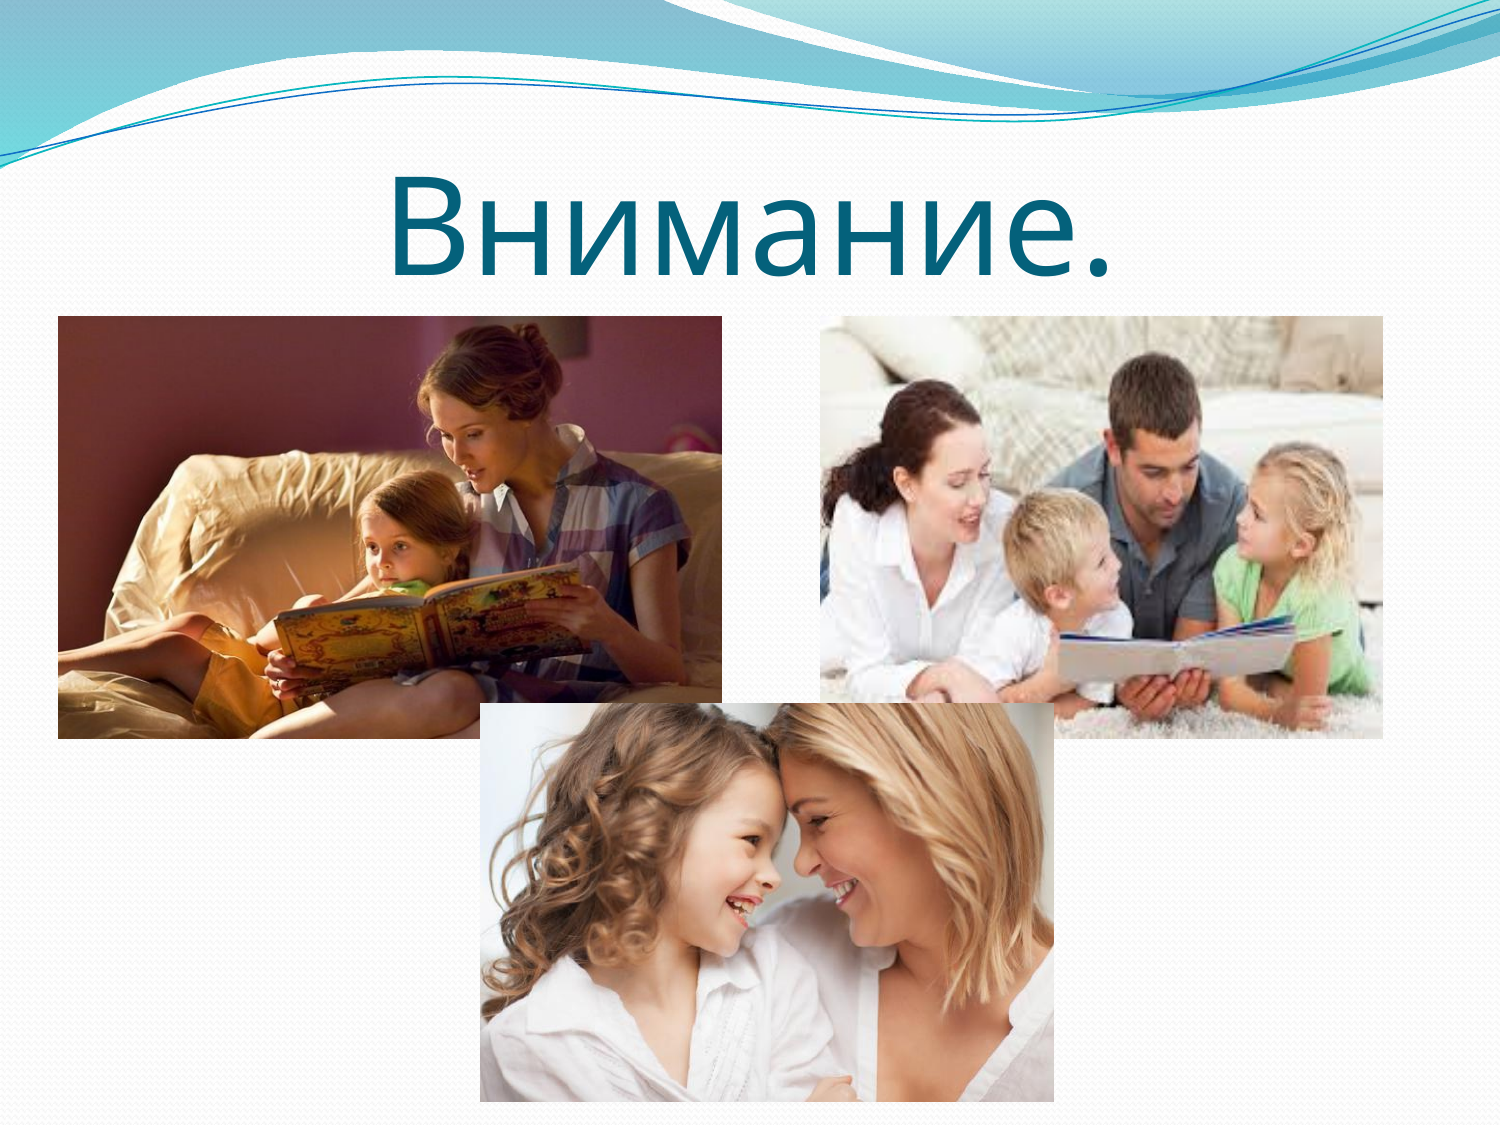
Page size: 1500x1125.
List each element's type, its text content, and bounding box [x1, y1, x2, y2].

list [820, 316, 1384, 739]
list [58, 316, 722, 739]
title Внимание. [75, 115, 1425, 303]
picture [480, 702, 1054, 1102]
